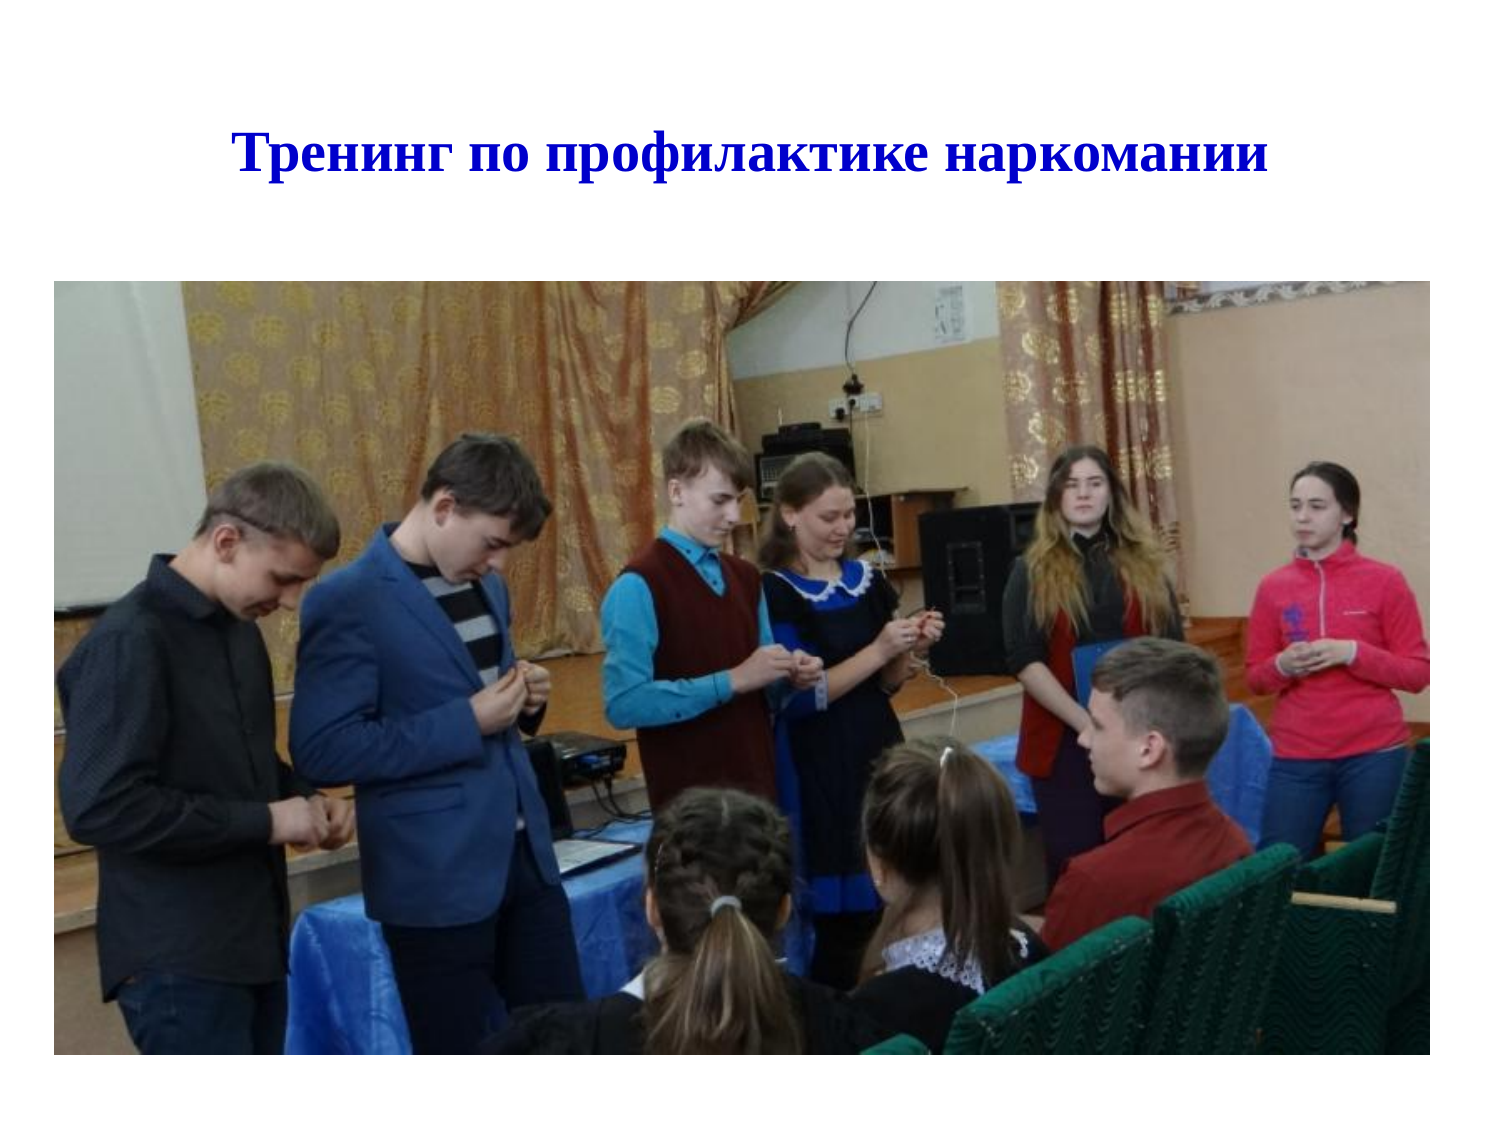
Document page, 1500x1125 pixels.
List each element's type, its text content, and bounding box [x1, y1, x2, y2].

text_box Тренинг по профилактике наркомании [217, 105, 1285, 191]
picture [54, 280, 1430, 1055]
